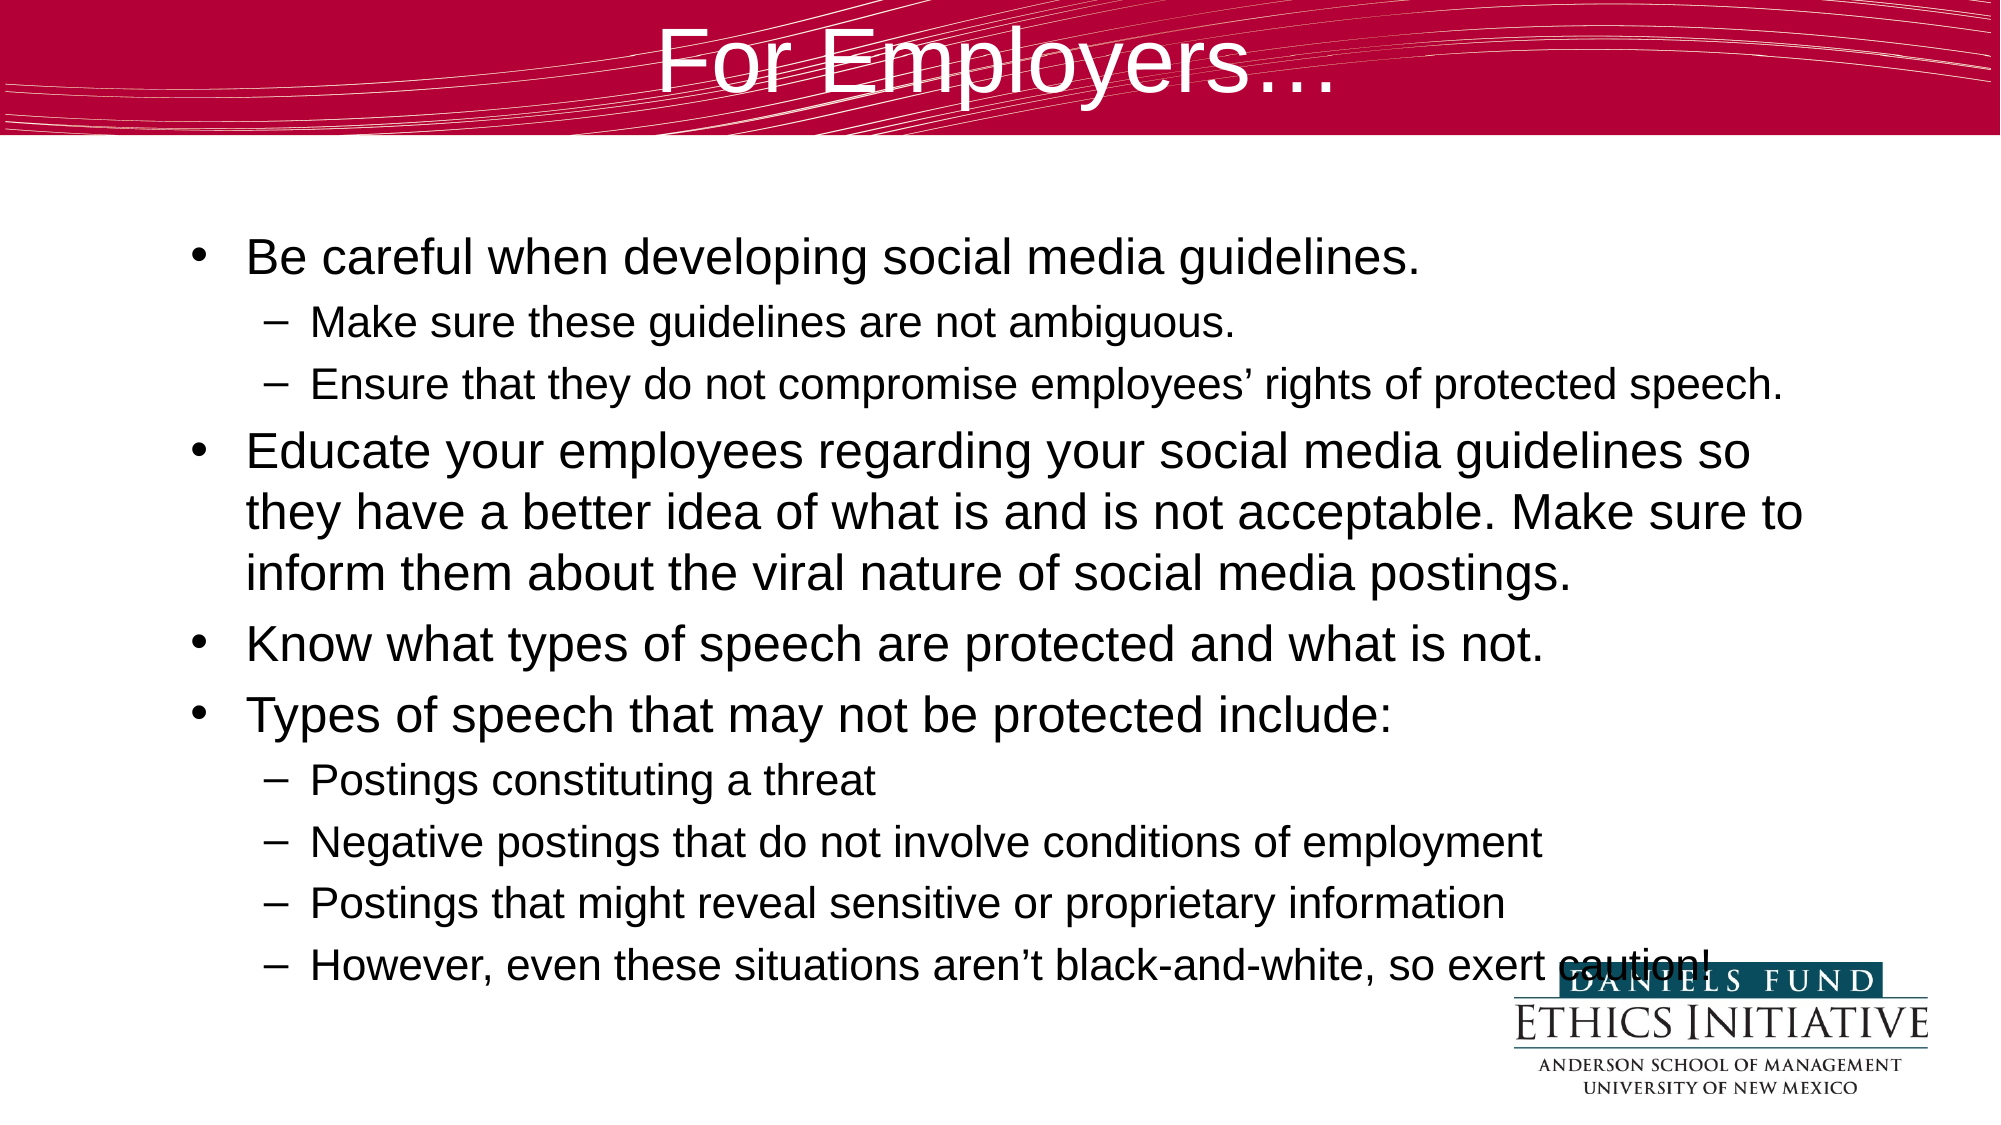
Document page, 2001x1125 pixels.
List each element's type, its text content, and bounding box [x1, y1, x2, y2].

title For Employers… [99, 0, 1900, 150]
picture [1514, 962, 1928, 1094]
picture [1900, 0, 2000, 137]
list Be careful when developing social media guidelines. Make sure these guidelines are not ambiguous. Ensure that they do not compromise employees’ rights of protected speech. Educate your employees regarding your social media guidelines so they have a better idea of what is and is not acceptable. Make sure to inform them about the viral nature of social media postings. Know what types of speech are protected and what is not. Types of speech that may not be protected include: Postings constituting a threat Negative postings that do not involve conditions of employment Postings that might reveal sensitive or proprietary information However, even these situations aren’t black-and-white, so exert caution! [175, 215, 1826, 1023]
picture [0, 0, 99, 137]
